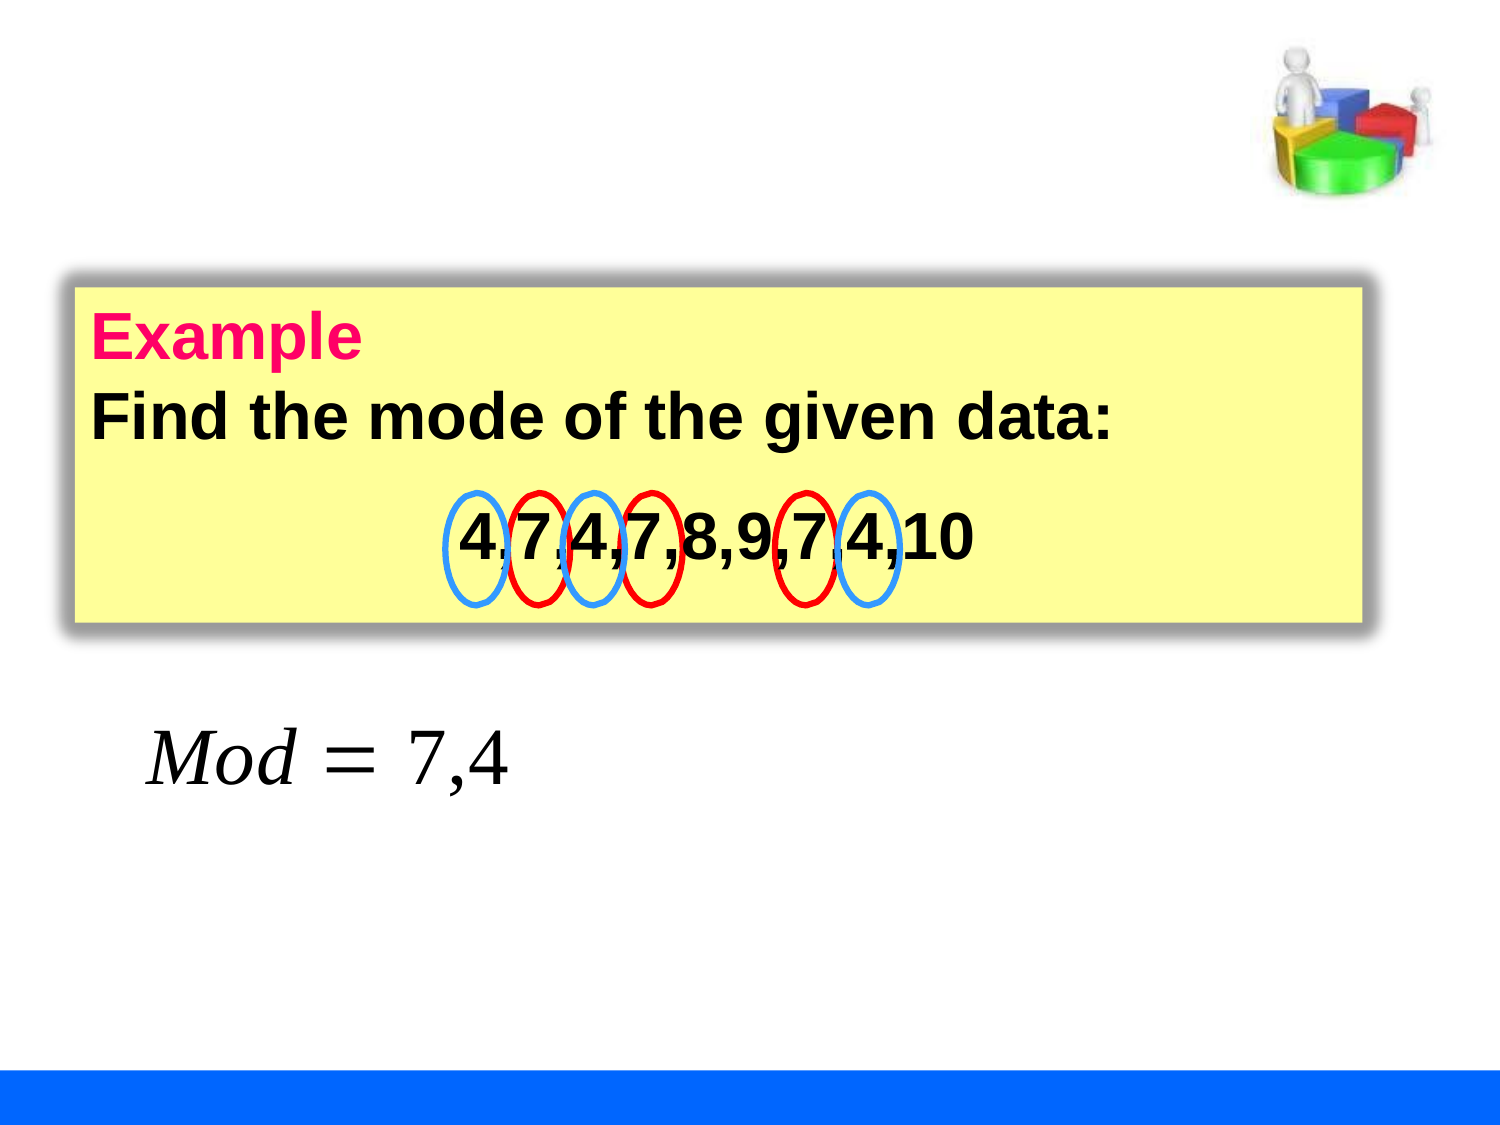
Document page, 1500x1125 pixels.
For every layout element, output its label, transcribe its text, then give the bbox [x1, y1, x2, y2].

text_box [0, 1070, 1500, 1125]
text_box [37, 249, 1401, 661]
text_box [74, 287, 1363, 623]
text_box [1250, 37, 1450, 213]
text_box [445, 492, 508, 606]
text_box Example Find the mode of the given data: 4,7,4,7,8,9,7,4,10 Mod  7,4 [87, 293, 1116, 801]
text_box [562, 492, 625, 606]
text_box [837, 492, 900, 606]
